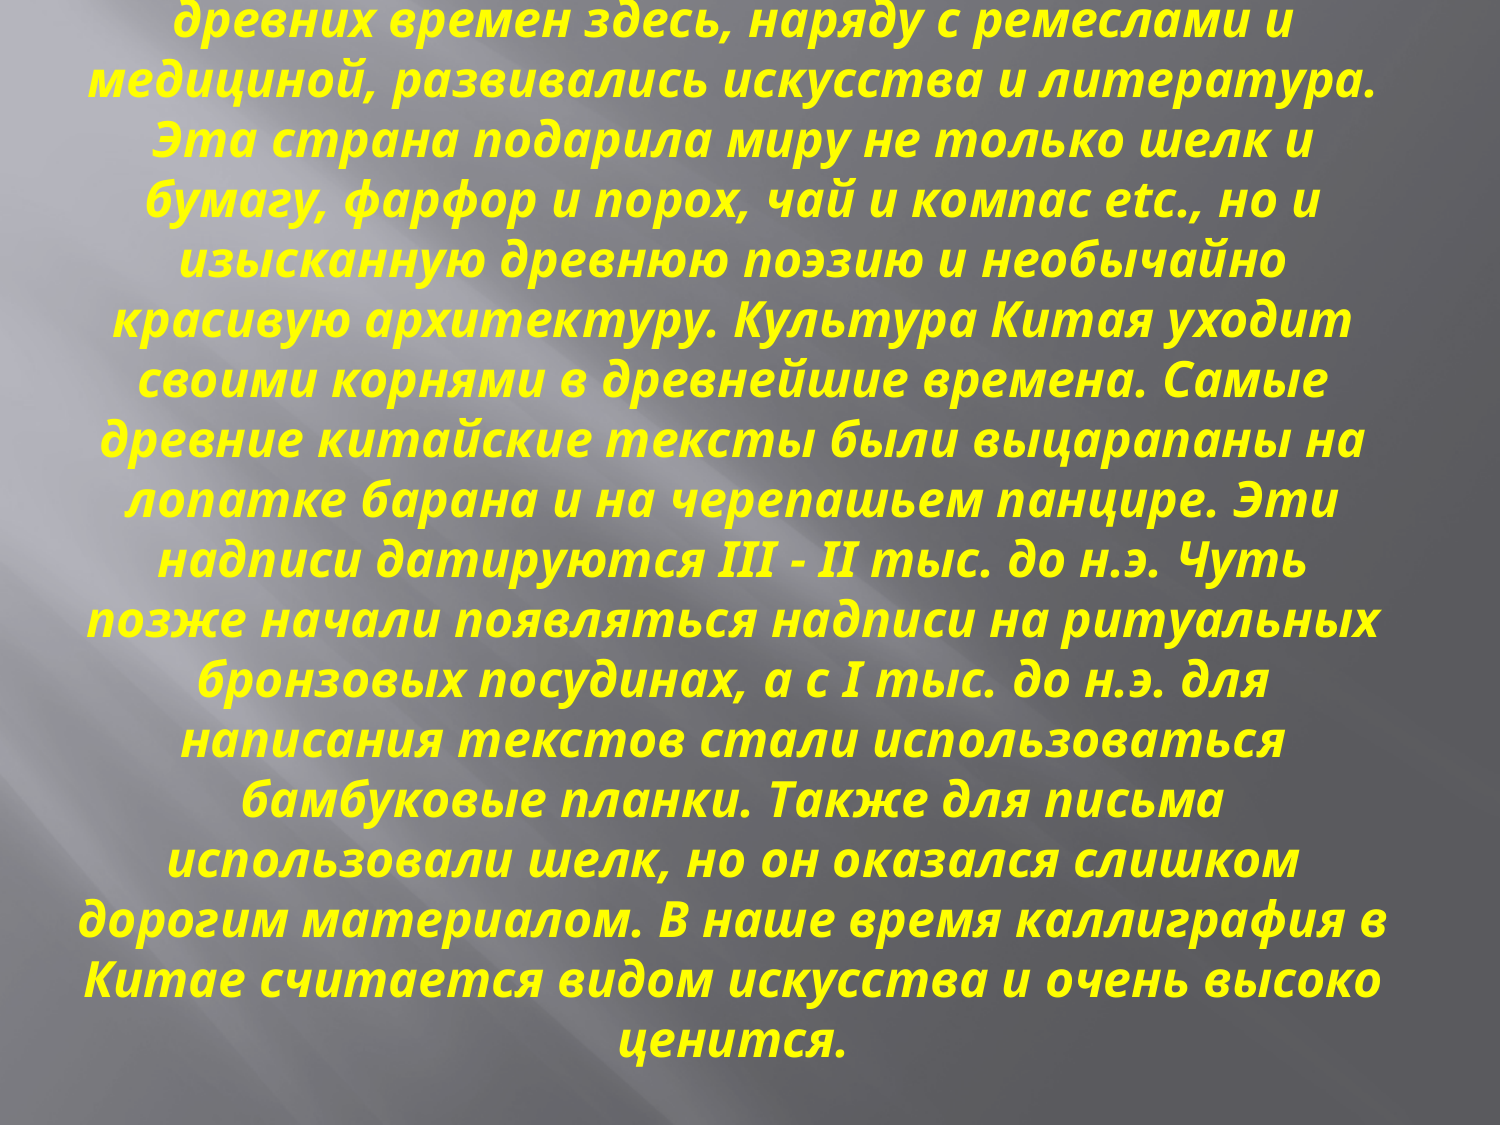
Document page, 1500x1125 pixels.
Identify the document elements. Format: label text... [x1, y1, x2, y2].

title Китай - настоящий кладезь мировой культуры. С древних времен здесь, наряду с ремеслами и медициной, развивались искусства и литература. Эта страна подарила миру не только шелк и бумагу, фарфор и порох, чай и компас etc., но и изысканную древнюю поэзию и необычайно красивую архитектуру. Культура Китая уходит своими корнями в древнейшие времена. Самые древние китайские тексты были выцарапаны на лопатке барана и на черепашьем панцире. Эти надписи датируются III - II тыс. до н.э. Чуть позже начали появляться надписи на ритуальных бронзовых посудинах, а с I тыс. до н.э. для написания текстов стали использоваться бамбуковые планки. Также для письма использовали шелк, но он оказался слишком дорогим материалом. В наше время каллиграфия в Китае считается видом искусства и очень высоко ценится. [58, 433, 1409, 622]
